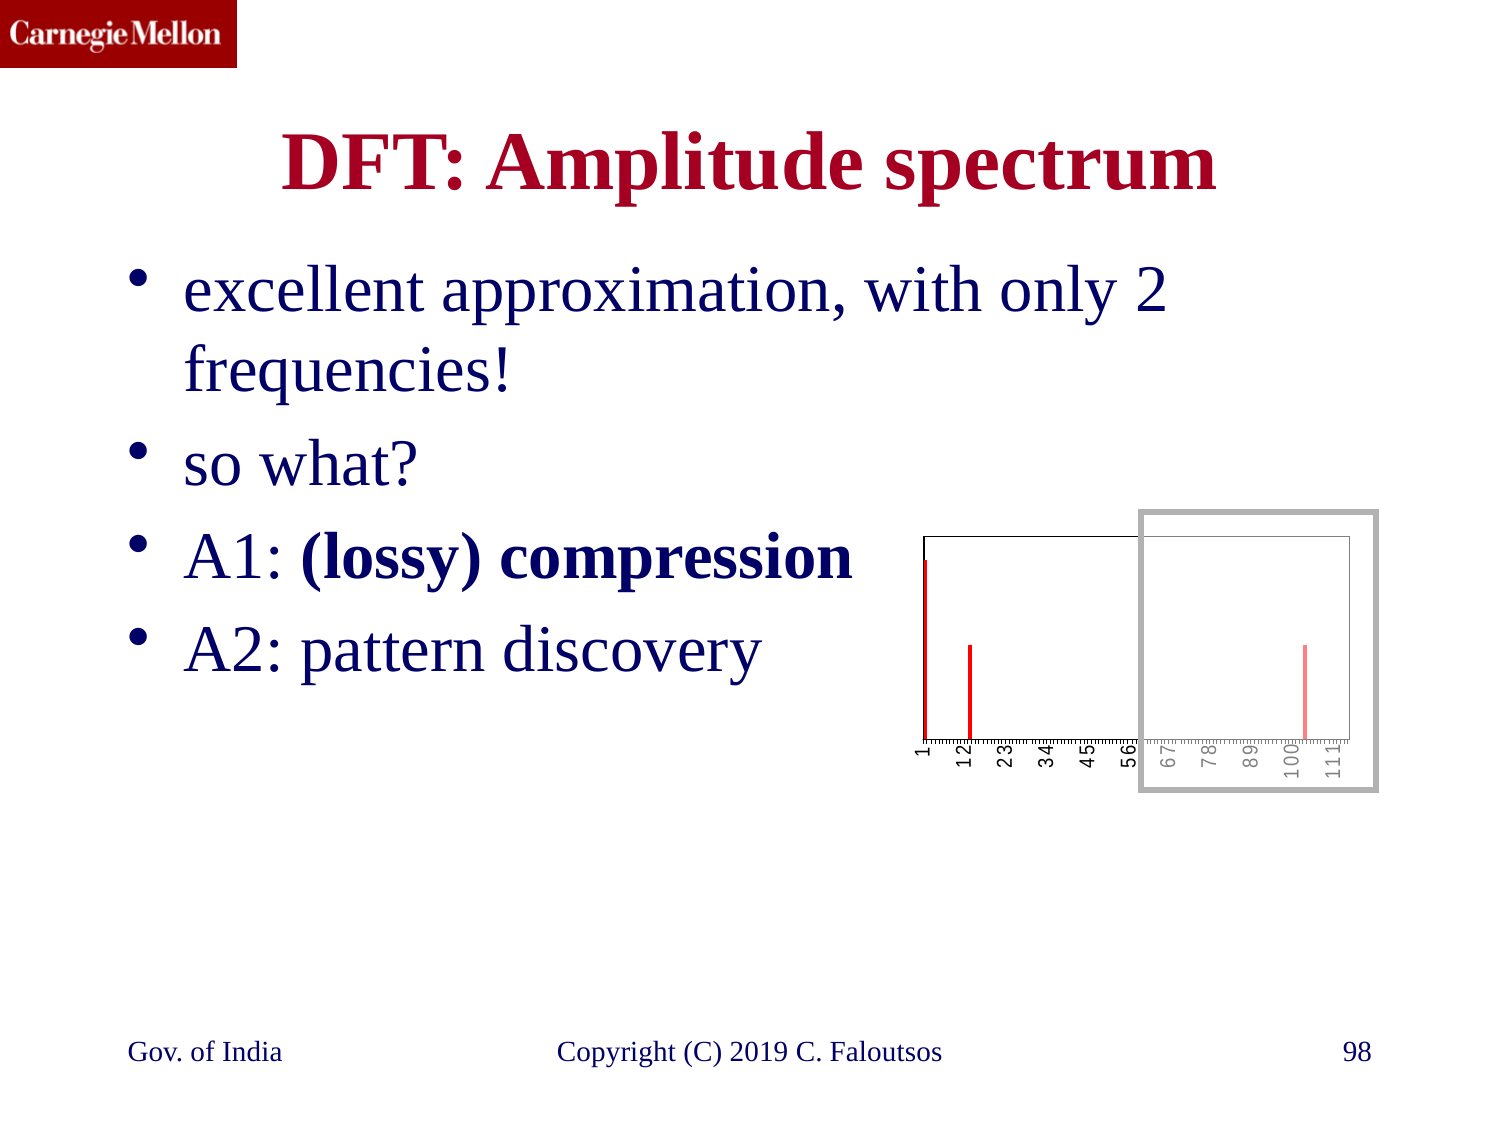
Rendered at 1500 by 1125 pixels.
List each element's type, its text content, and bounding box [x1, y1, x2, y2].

slide_number 98 [1074, 1024, 1388, 1101]
slide_number Gov. of India [112, 1024, 426, 1101]
title DFT: Amplitude spectrum [112, 99, 1388, 213]
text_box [847, 509, 1423, 808]
footer Copyright (C) 2019 C. Faloutsos [512, 1024, 988, 1101]
list excellent approximation, with only 2 frequencies! so what? A1: (lossy) compression A2: pattern discovery [112, 237, 1388, 1001]
picture [0, 0, 237, 68]
